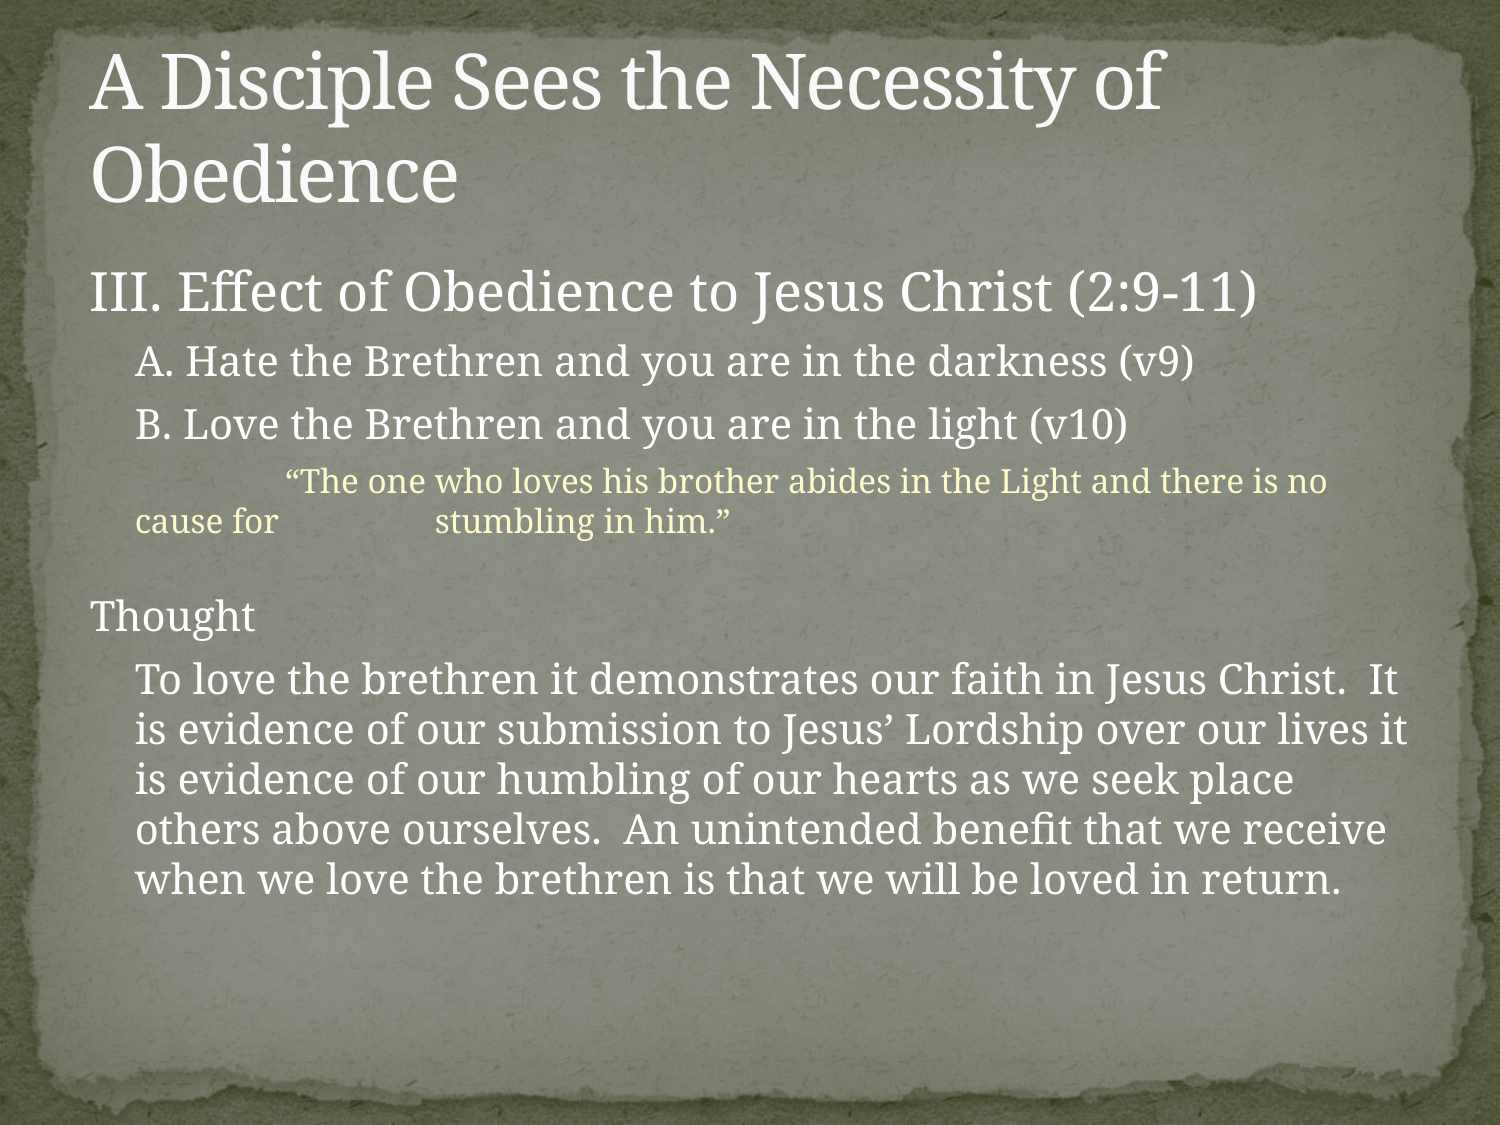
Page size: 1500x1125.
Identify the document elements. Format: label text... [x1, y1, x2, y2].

title A Disciple Sees the Necessity of Obedience [74, 24, 1425, 225]
list III. Effect of Obedience to Jesus Christ (2:9-11) A. Hate the Brethren and you are in the darkness (v9) B. Love the Brethren and you are in the light (v10) “The one who loves his brother abides in the Light and there is no cause for stumbling in him.” Thought To love the brethren it demonstrates our faith in Jesus Christ. It is evidence of our submission to Jesus’ Lordship over our lives it is evidence of our humbling of our hearts as we seek place others above ourselves. An unintended benefit that we receive when we love the brethren is that we will be loved in return. [75, 249, 1425, 1000]
